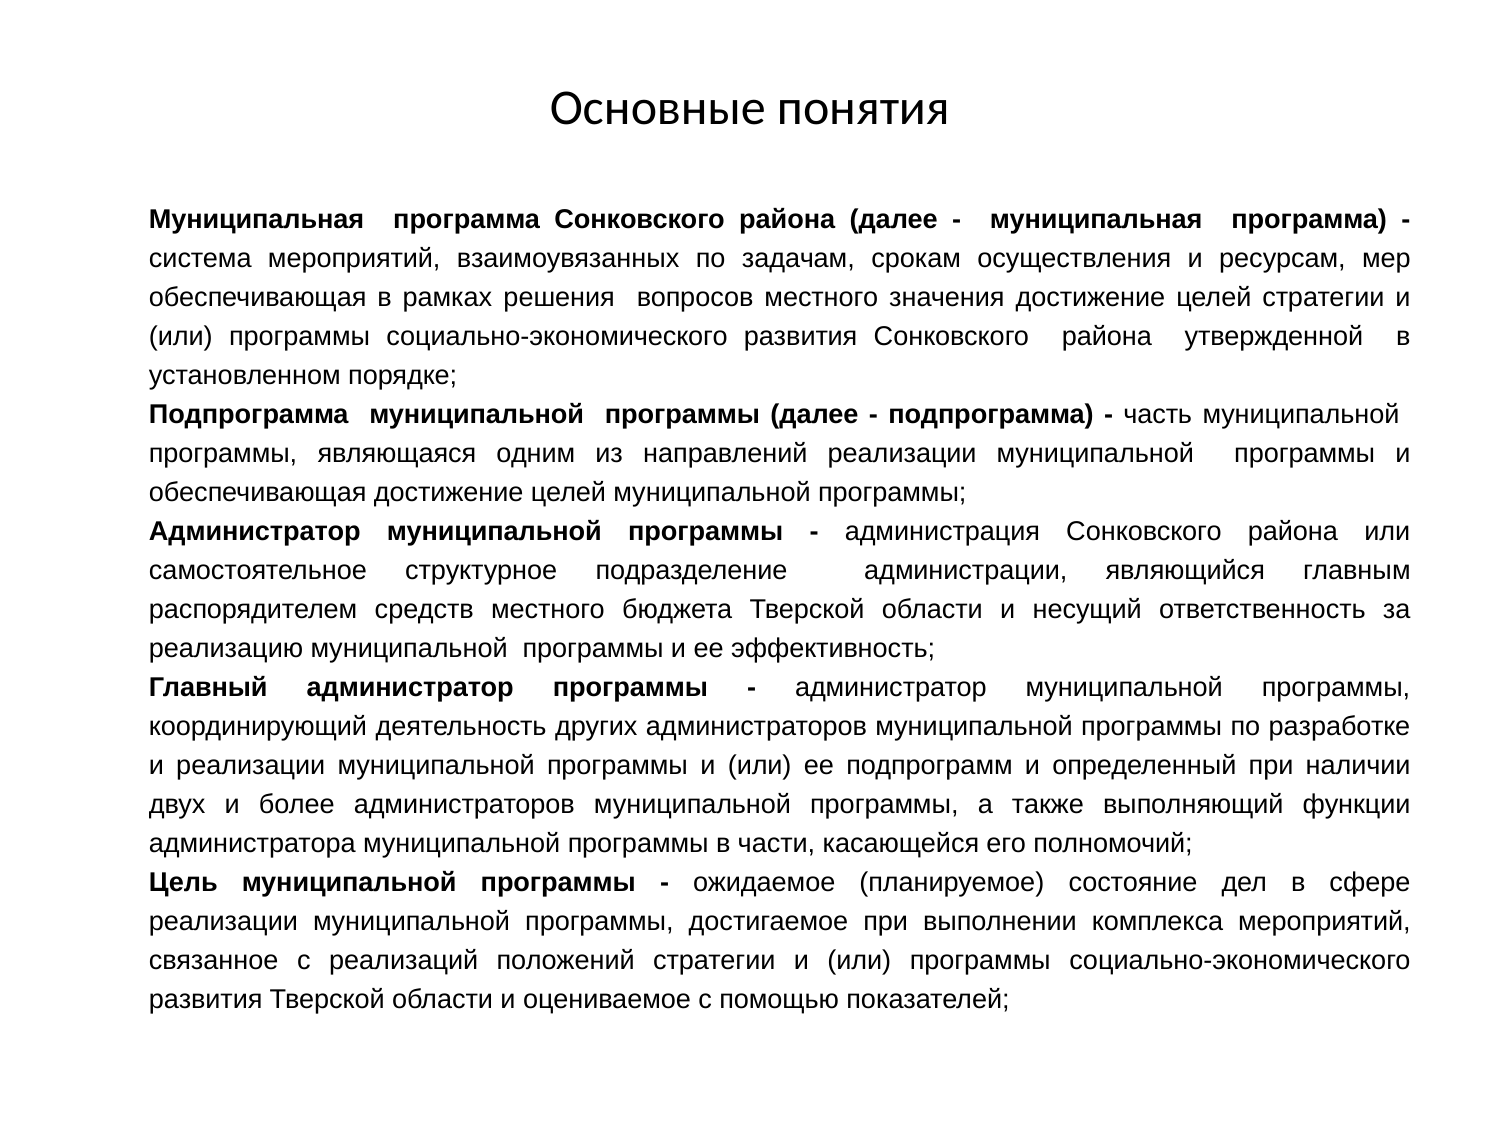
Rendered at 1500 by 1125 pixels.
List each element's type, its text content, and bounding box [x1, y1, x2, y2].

list Муниципальная программа Сонковского района (далее - муниципальная программа) - система мероприятий, взаимоувязанных по задачам, срокам осуществления и ресурсам, мер обеспечивающая в рамках решения вопросов местного значения достижение целей стратегии и (или) программы социально-экономического развития Сонковского района утвержденной в установленном порядке; Подпрограмма муниципальной программы (далее - подпрограмма) - часть муниципальной программы, являющаяся одним из направлений реализации муниципальной программы и обеспечивающая достижение целей муниципальной программы; Администратор муниципальной программы - администрация Сонковского района или самостоятельное структурное подразделение администрации, являющийся главным распорядителем средств местного бюджета Тверской области и несущий ответственность за реализацию муниципальной программы и ее эффективность; Главный администратор программы - администратор муниципальной программы, координирующий деятельность других администраторов муниципальной программы по разработке и реализации муниципальной программы и (или) ее подпрограмм и определенный при наличии двух и более администраторов муниципальной программы, а также выполняющий функции администратора муниципальной программы в части, касающейся его полномочий; Цель муниципальной программы - ожидаемое (планируемое) состояние дел в сфере реализации муниципальной программы, достигаемое при выполнении комплекса мероприятий, связанное с реализаций положений стратегии и (или) программы социально-экономического развития Тверской области и оцениваемое с помощью показателей; [75, 187, 1425, 1102]
title Основные понятия [75, 45, 1425, 164]
